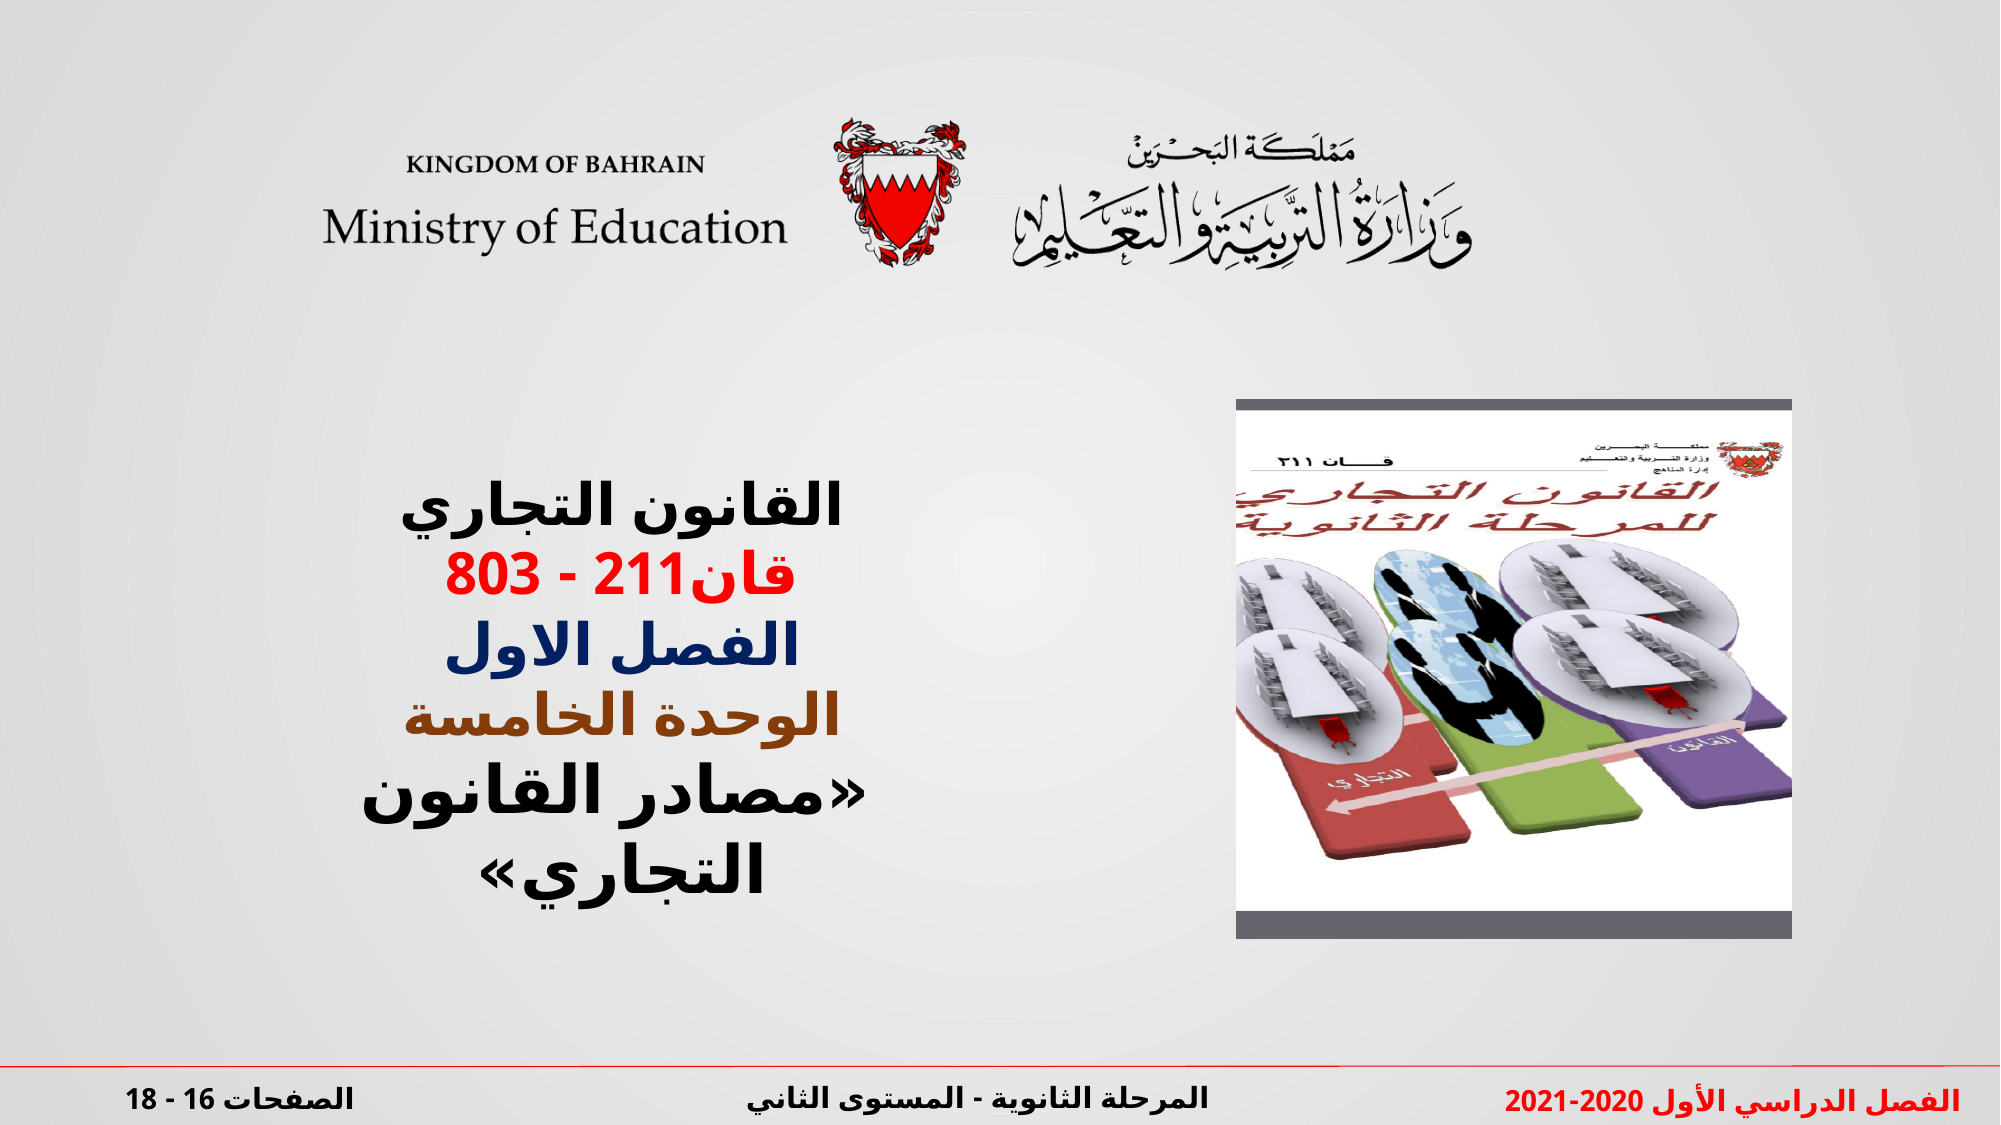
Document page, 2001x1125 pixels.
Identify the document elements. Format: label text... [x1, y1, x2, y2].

picture [310, 102, 1486, 297]
text_box الفصل الدراسي الأول 2020-2021 [1490, 1074, 1977, 1125]
text_box المرحلة الثانوية - المستوى الثاني [730, 1072, 1225, 1122]
text_box القانون التجاري قان211 - 803 الفصل الاول الوحدة الخامسة «مصادر القانون التجاري» [267, 459, 978, 923]
text_box الصفحات 16 - 18 [100, 1067, 370, 1125]
picture [1236, 399, 1792, 939]
